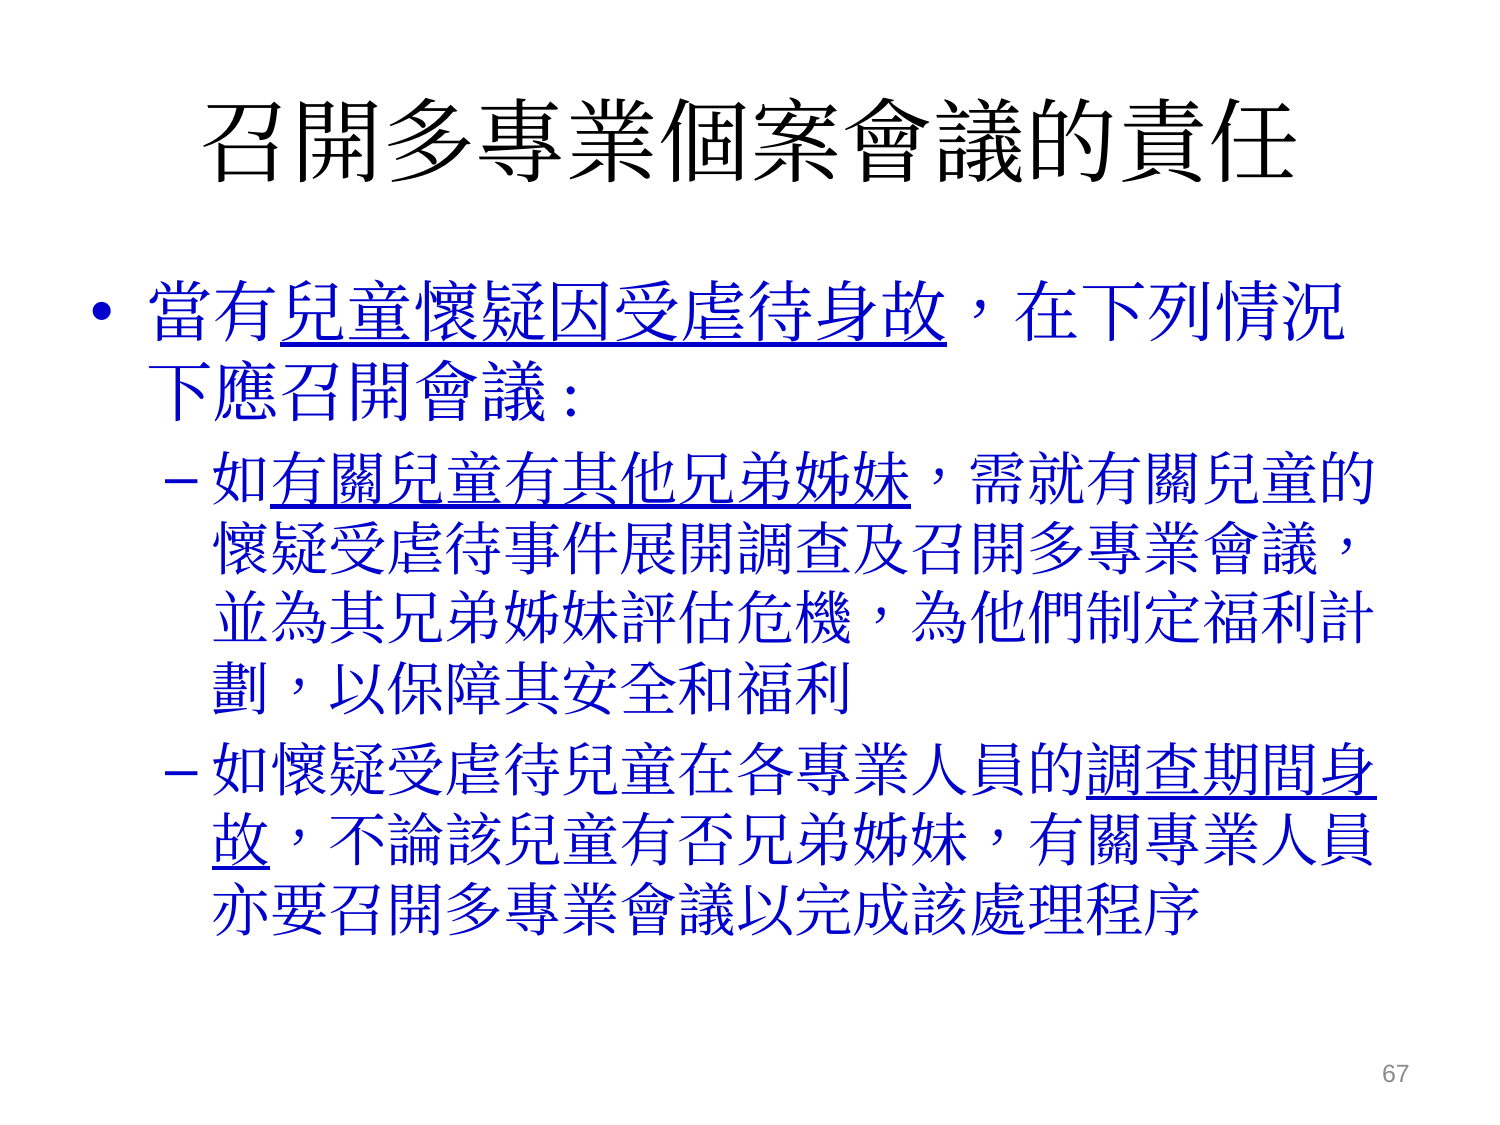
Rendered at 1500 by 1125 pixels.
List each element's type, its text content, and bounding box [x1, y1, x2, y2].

list 當有兒童懷疑因受虐待身故，在下列情況下應召開會議: 如有關兒童有其他兄弟姊妹，需就有關兒童的懷疑受虐待事件展開調查及召開多專業會議，並為其兄弟姊妹評估危機，為他們制定福利計劃，以保障其安全和福利 如懷疑受虐待兒童在各專業人員的調查期間身故，不論該兒童有否兄弟姊妹，有關專業人員亦要召開多專業會議以完成該處理程序 [75, 262, 1425, 1005]
title 召開多專業個案會議的責任 [75, 45, 1425, 233]
slide_number 67 [1074, 1042, 1425, 1103]
